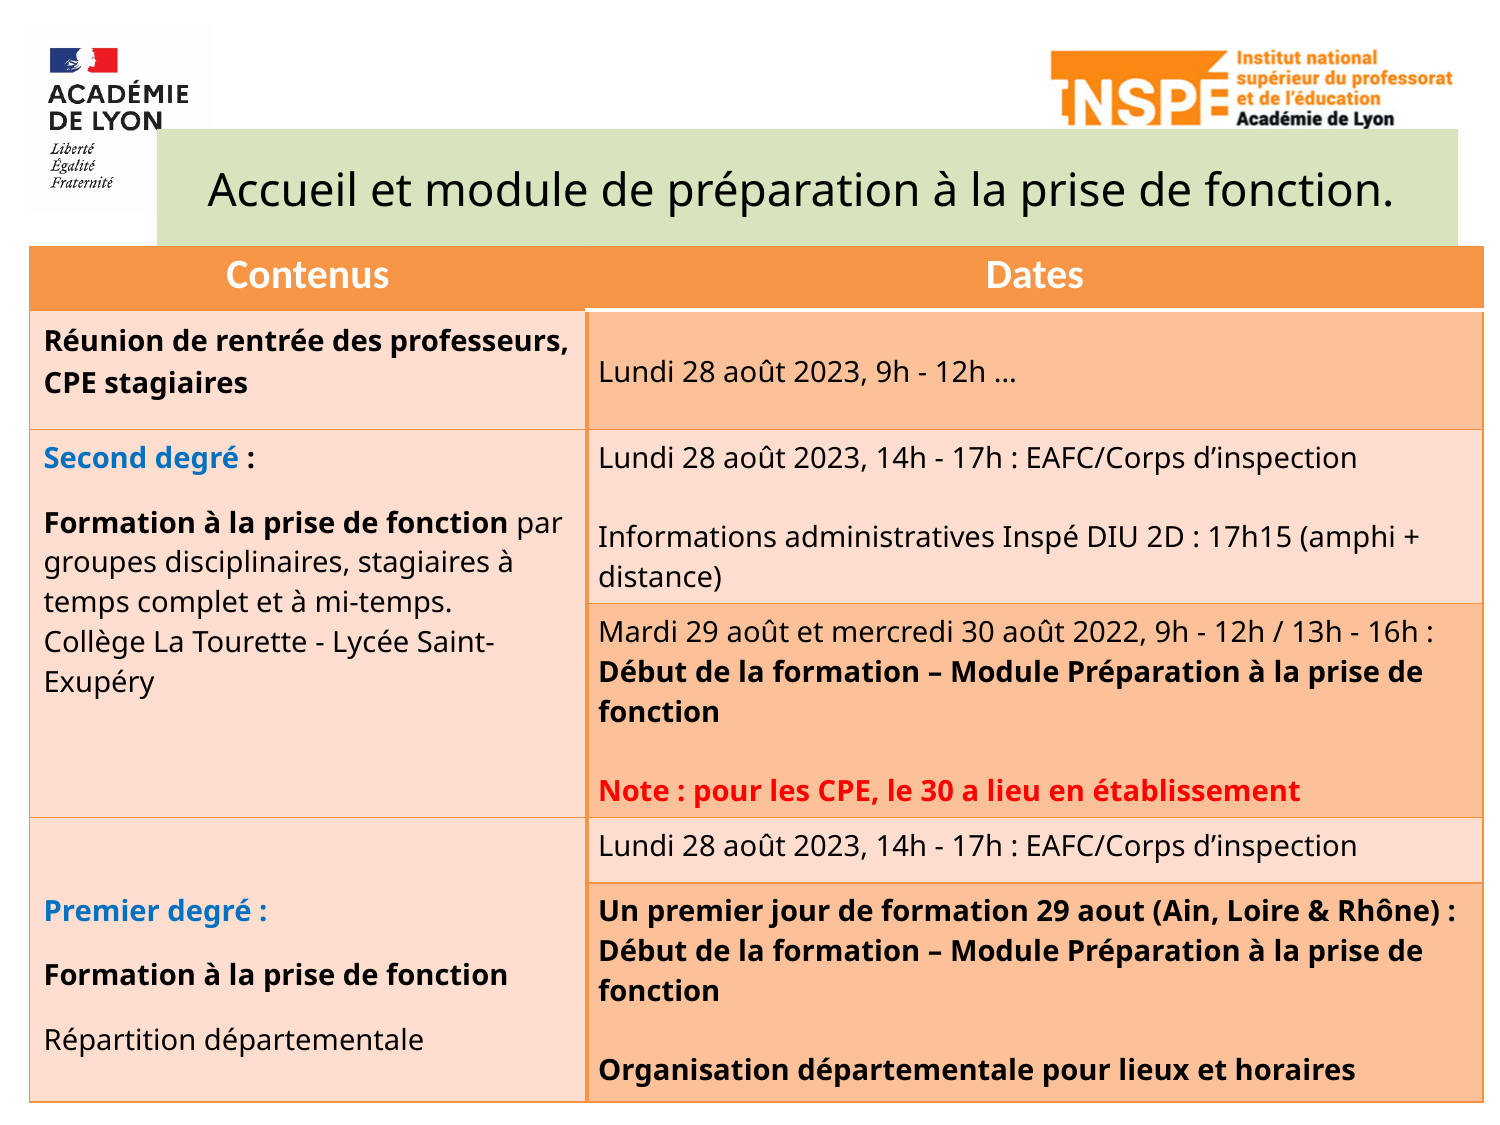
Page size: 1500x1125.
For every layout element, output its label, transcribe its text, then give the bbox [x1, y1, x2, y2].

table_cell Second degré : Formation à la prise de fonction par groupes disciplinaires, stagiaires à temps complet et à mi-temps. Collège La Tourette - Lycée Saint-Exupéry [30, 430, 585, 817]
table_header Contenus [30, 247, 585, 309]
table_cell Un premier jour de formation 29 aout (Ain, Loire & Rhône) : Début de la formation – Module Préparation à la prise de fonction Organisation départementale pour lieux et horaires [589, 884, 1482, 1101]
table_cell Lundi 28 août 2023, 14h - 17h : EAFC/Corps d’inspection [589, 818, 1482, 882]
table_cell Mardi 29 août et mercredi 30 août 2022, 9h ‑ 12h / 13h ‑ 16h : Début de la formation – Module Préparation à la prise de fonction Note : pour les CPE, le 30 a lieu en établissement [589, 604, 1482, 817]
table_cell Réunion de rentrée des professeurs, CPE stagiaires [30, 311, 585, 429]
picture [25, 23, 213, 212]
table_header Dates [589, 247, 1482, 308]
table_cell Lundi 28 août 2023, 14h - 17h : EAFC/Corps d’inspection Informations administratives Inspé DIU 2D : 17h15 (amphi + distance) [589, 430, 1482, 603]
text_box Accueil et module de préparation à la prise de fonction. [156, 128, 1459, 246]
table_cell Lundi 28 août 2023, 9h ‑ 12h … [589, 312, 1482, 429]
picture [1042, 45, 1459, 130]
table_cell Premier degré : Formation à la prise de fonction Répartition départementale [30, 818, 585, 1101]
